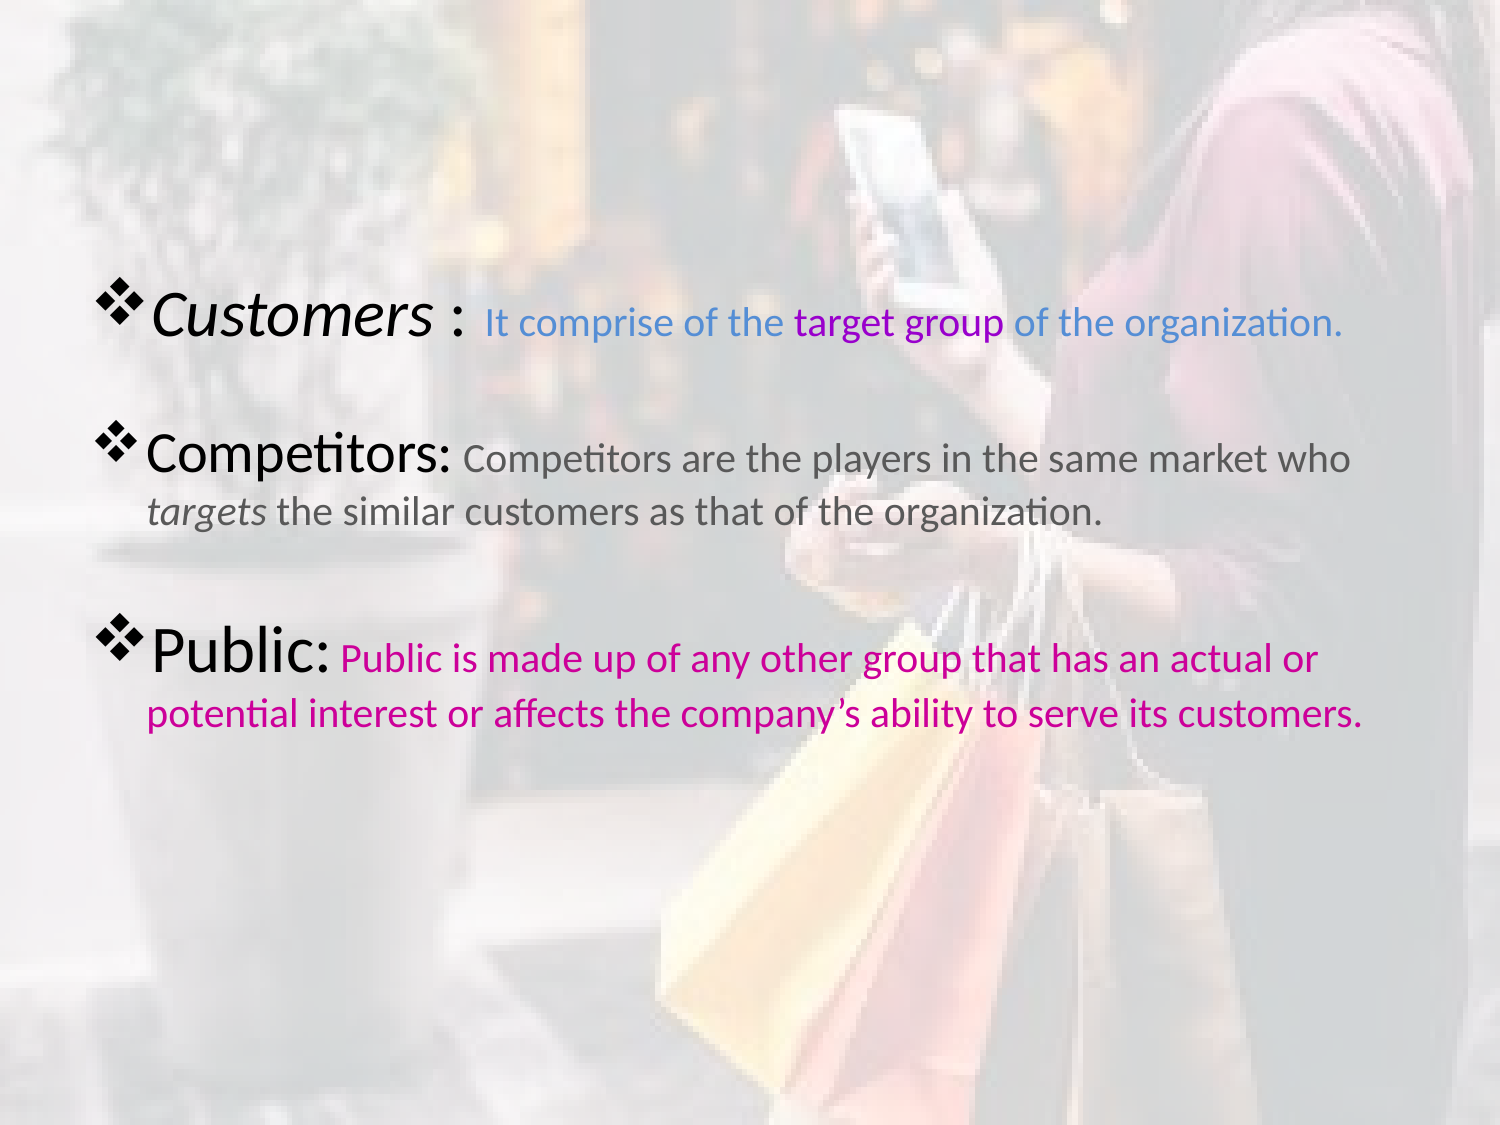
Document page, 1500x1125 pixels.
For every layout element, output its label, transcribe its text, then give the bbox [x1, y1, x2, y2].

list Customers : It comprise of the target group of the organization. Competitors: Competitors are the players in the same market who targets the similar customers as that of the organization. Public: Public is made up of any other group that has an actual or potential interest or affects the company’s ability to serve its customers. [75, 262, 1425, 1005]
